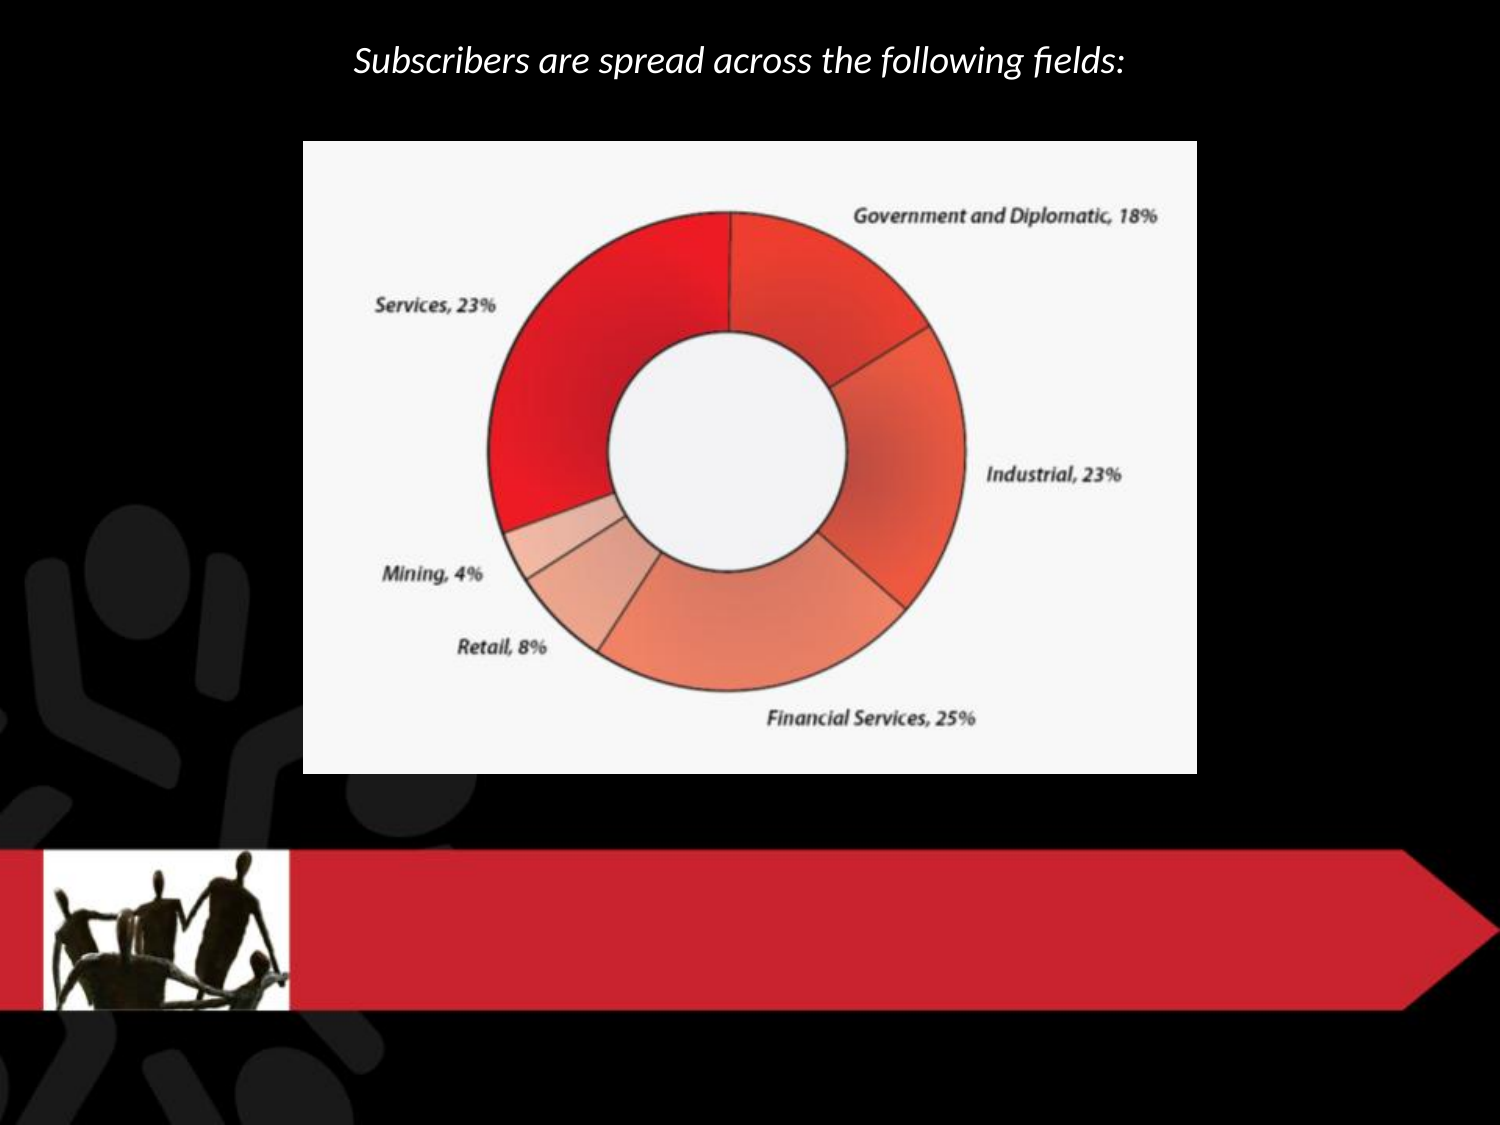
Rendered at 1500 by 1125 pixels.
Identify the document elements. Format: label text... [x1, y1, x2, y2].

text_box Subscribers are spread across the following fields: [320, 19, 1142, 114]
picture [0, 0, 1500, 1125]
